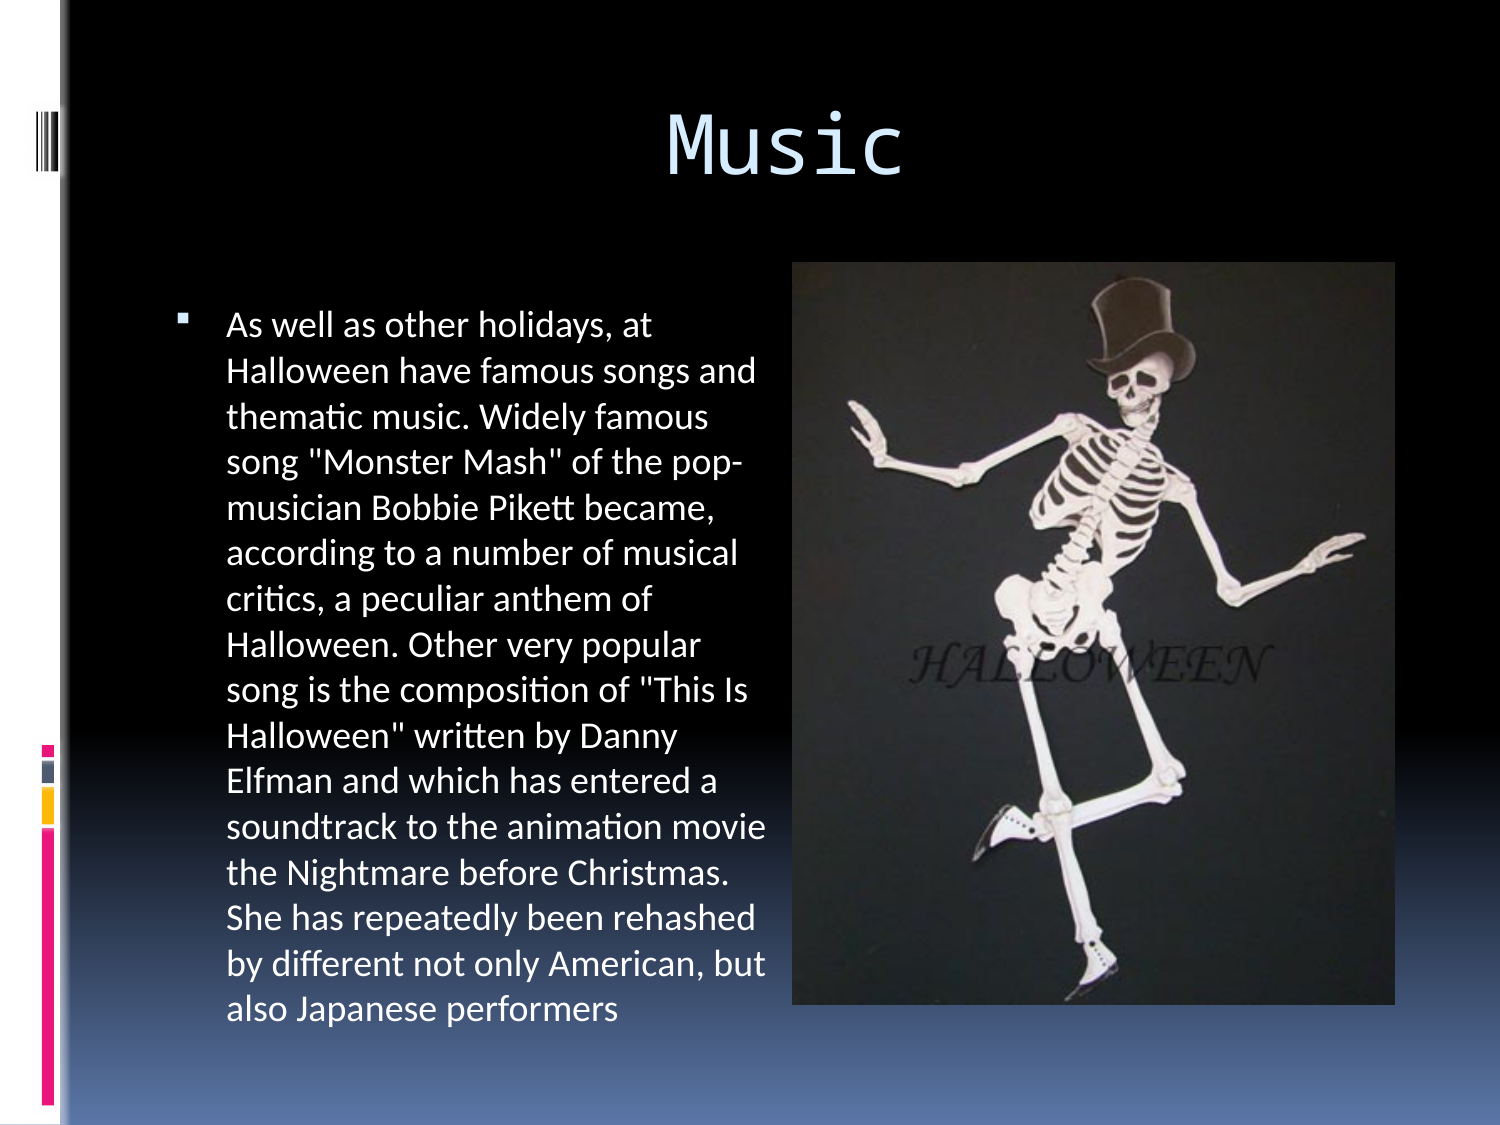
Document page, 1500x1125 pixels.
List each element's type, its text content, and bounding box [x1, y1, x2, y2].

title Music [150, 83, 1425, 234]
list As well as other holidays, at Halloween have famous songs and thematic music. Widely famous song "Monster Mash" of the pop-musician Bobbie Pikett became, according to a number of musical critics, a peculiar anthem of Halloween. Other very popular song is the composition of "This Is Halloween" written by Danny Elfman and which has entered a soundtrack to the animation movie the Nightmare before Christmas. She has repeatedly been rehashed by different not only American, but also Japanese performers [150, 292, 788, 1043]
picture [792, 261, 1396, 1006]
